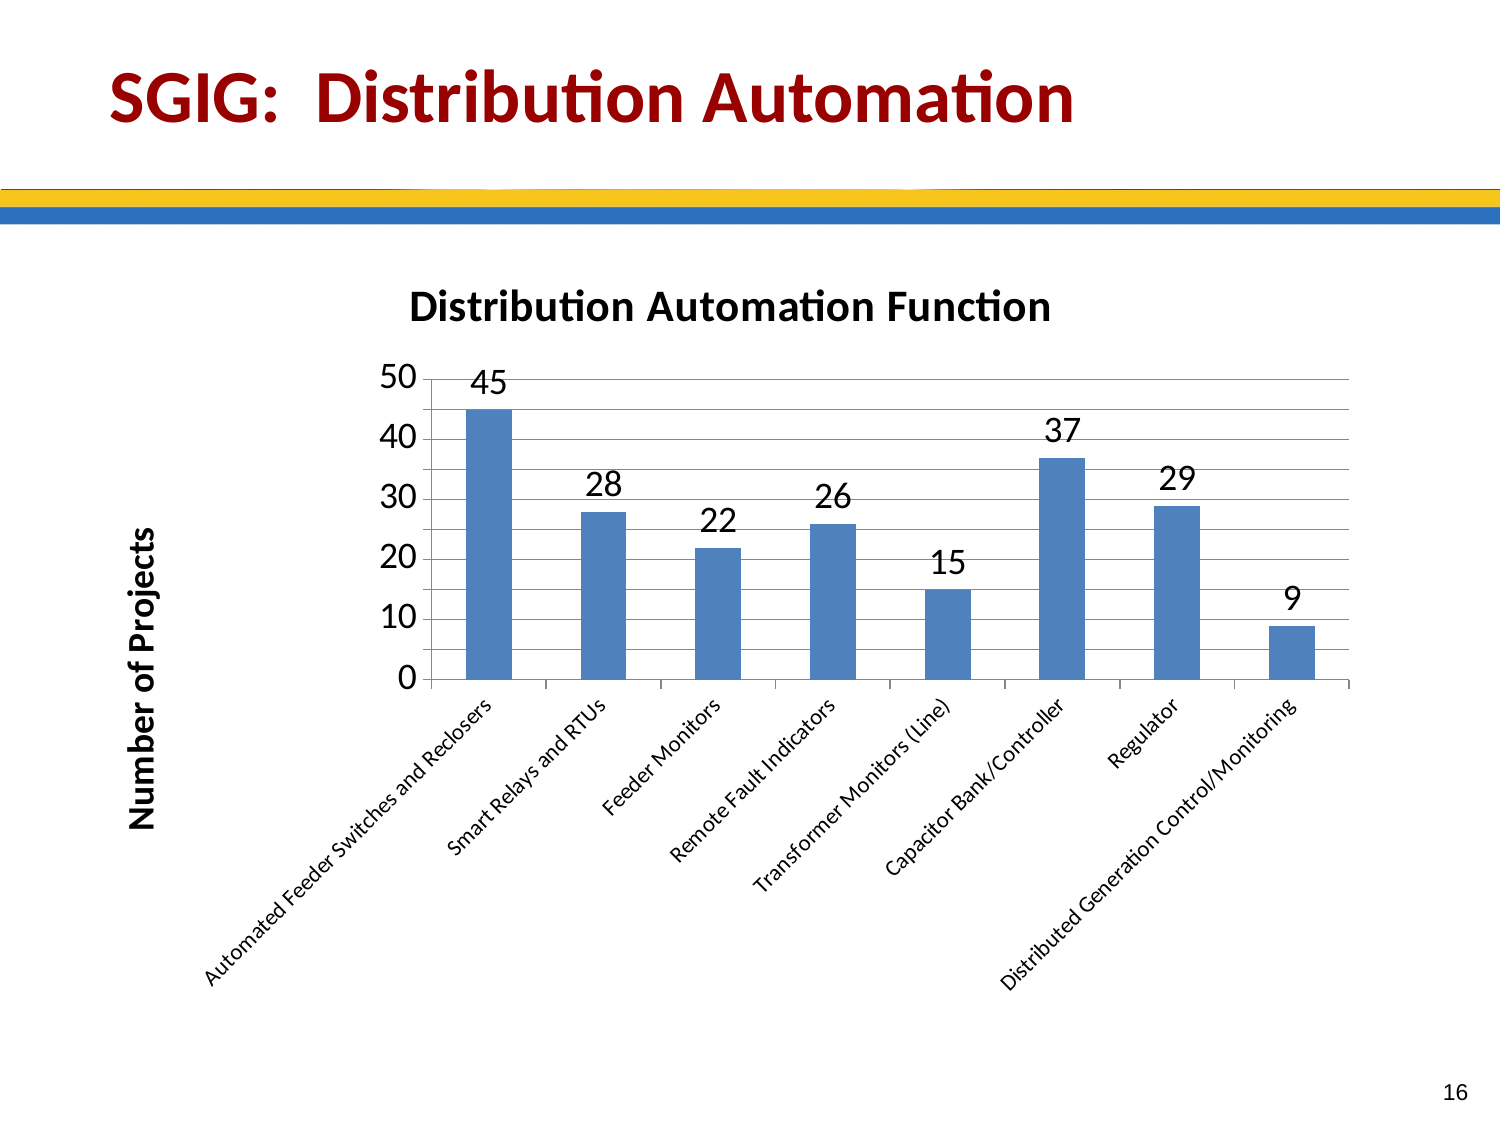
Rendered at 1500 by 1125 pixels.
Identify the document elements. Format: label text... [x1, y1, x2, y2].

chart [87, 249, 1376, 1013]
picture [0, 189, 1500, 225]
list SGIG: Distribution Automation [66, 50, 1463, 150]
